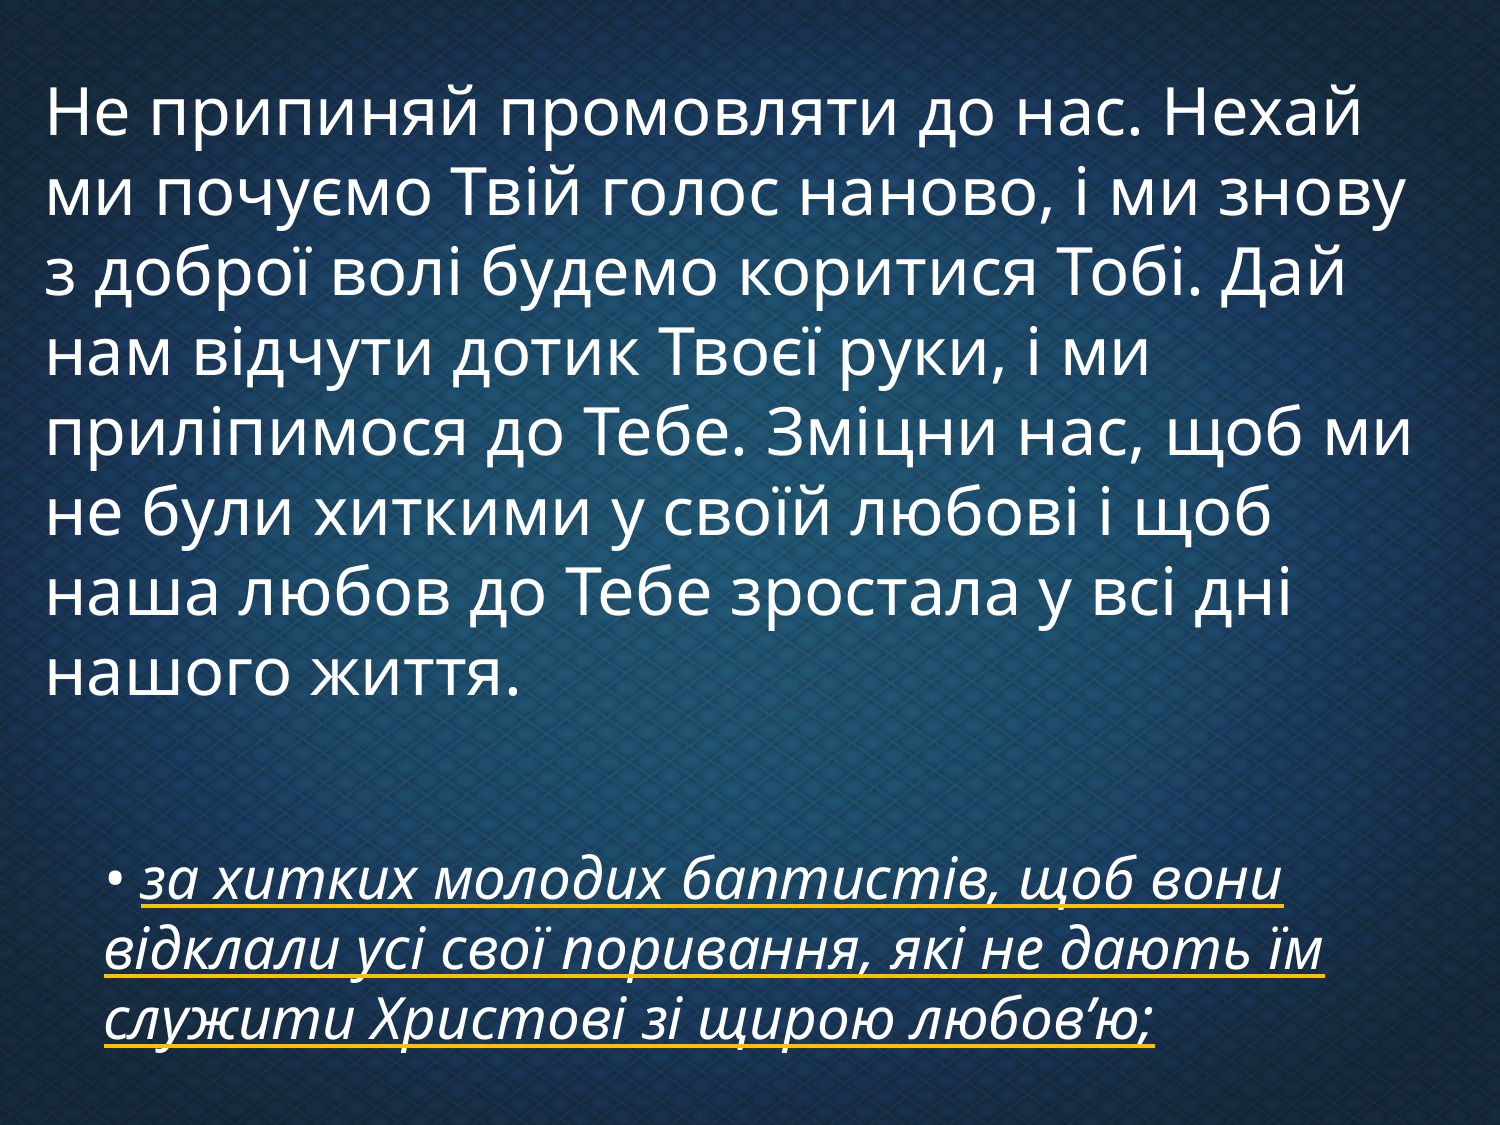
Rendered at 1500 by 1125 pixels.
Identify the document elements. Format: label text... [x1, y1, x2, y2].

picture [0, 0, 1500, 1125]
text_box Не припиняй промовляти до нас. Нехай ми почуємо Твій голос наново, і ми знову з доброї волі будемо коритися Тобі. Дай нам відчути дотик Твоєї руки, і ми приліпимося до Тебе. Зміцни нас, щоб ми не були хиткими у своїй любові і щоб наша любов до Тебе зростала у всі дні нашого життя. [29, 66, 1459, 716]
text_box • за хитких молодих баптистів, щоб вони відклали усі свої поривання, які не дають їм служити Христові зі щирою любов’ю; [88, 822, 1483, 1059]
